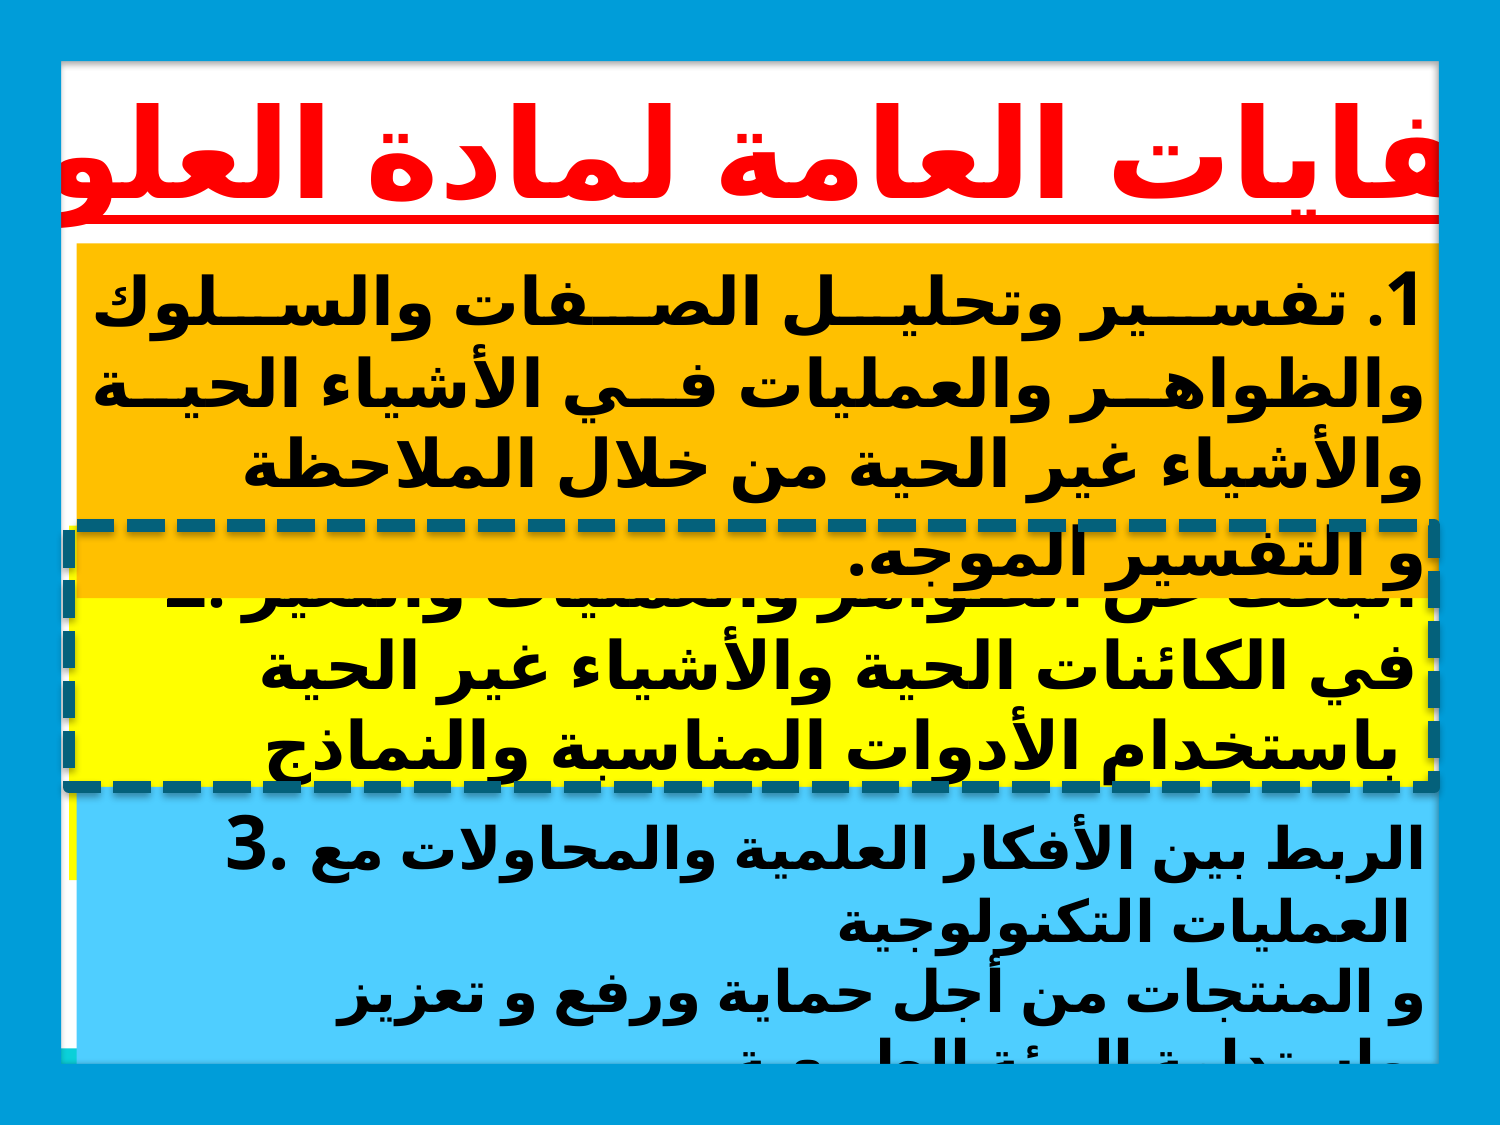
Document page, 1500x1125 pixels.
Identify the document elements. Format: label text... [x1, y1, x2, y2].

text_box [68, 525, 1435, 788]
text_box الكفايات العامة لمادة العلوم: [66, 71, 1433, 232]
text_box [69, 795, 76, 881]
text_box 1. تفسير وتحليل الصفات والسلوك والظواهر والعمليات في الأشياء الحية والأشياء غير الحية من خلال الملاحظة و التفسير الموجه. [76, 243, 1433, 524]
text_box 3. الربط بين الأفكار العلمية والمحاولات مع العمليات التكنولوجية و المنتجات من أجل حماية ورفع و تعزيز واستدامة البيئة الطبيعية و المجتمعية [76, 795, 1433, 1062]
text_box [0, 0, 1500, 1125]
